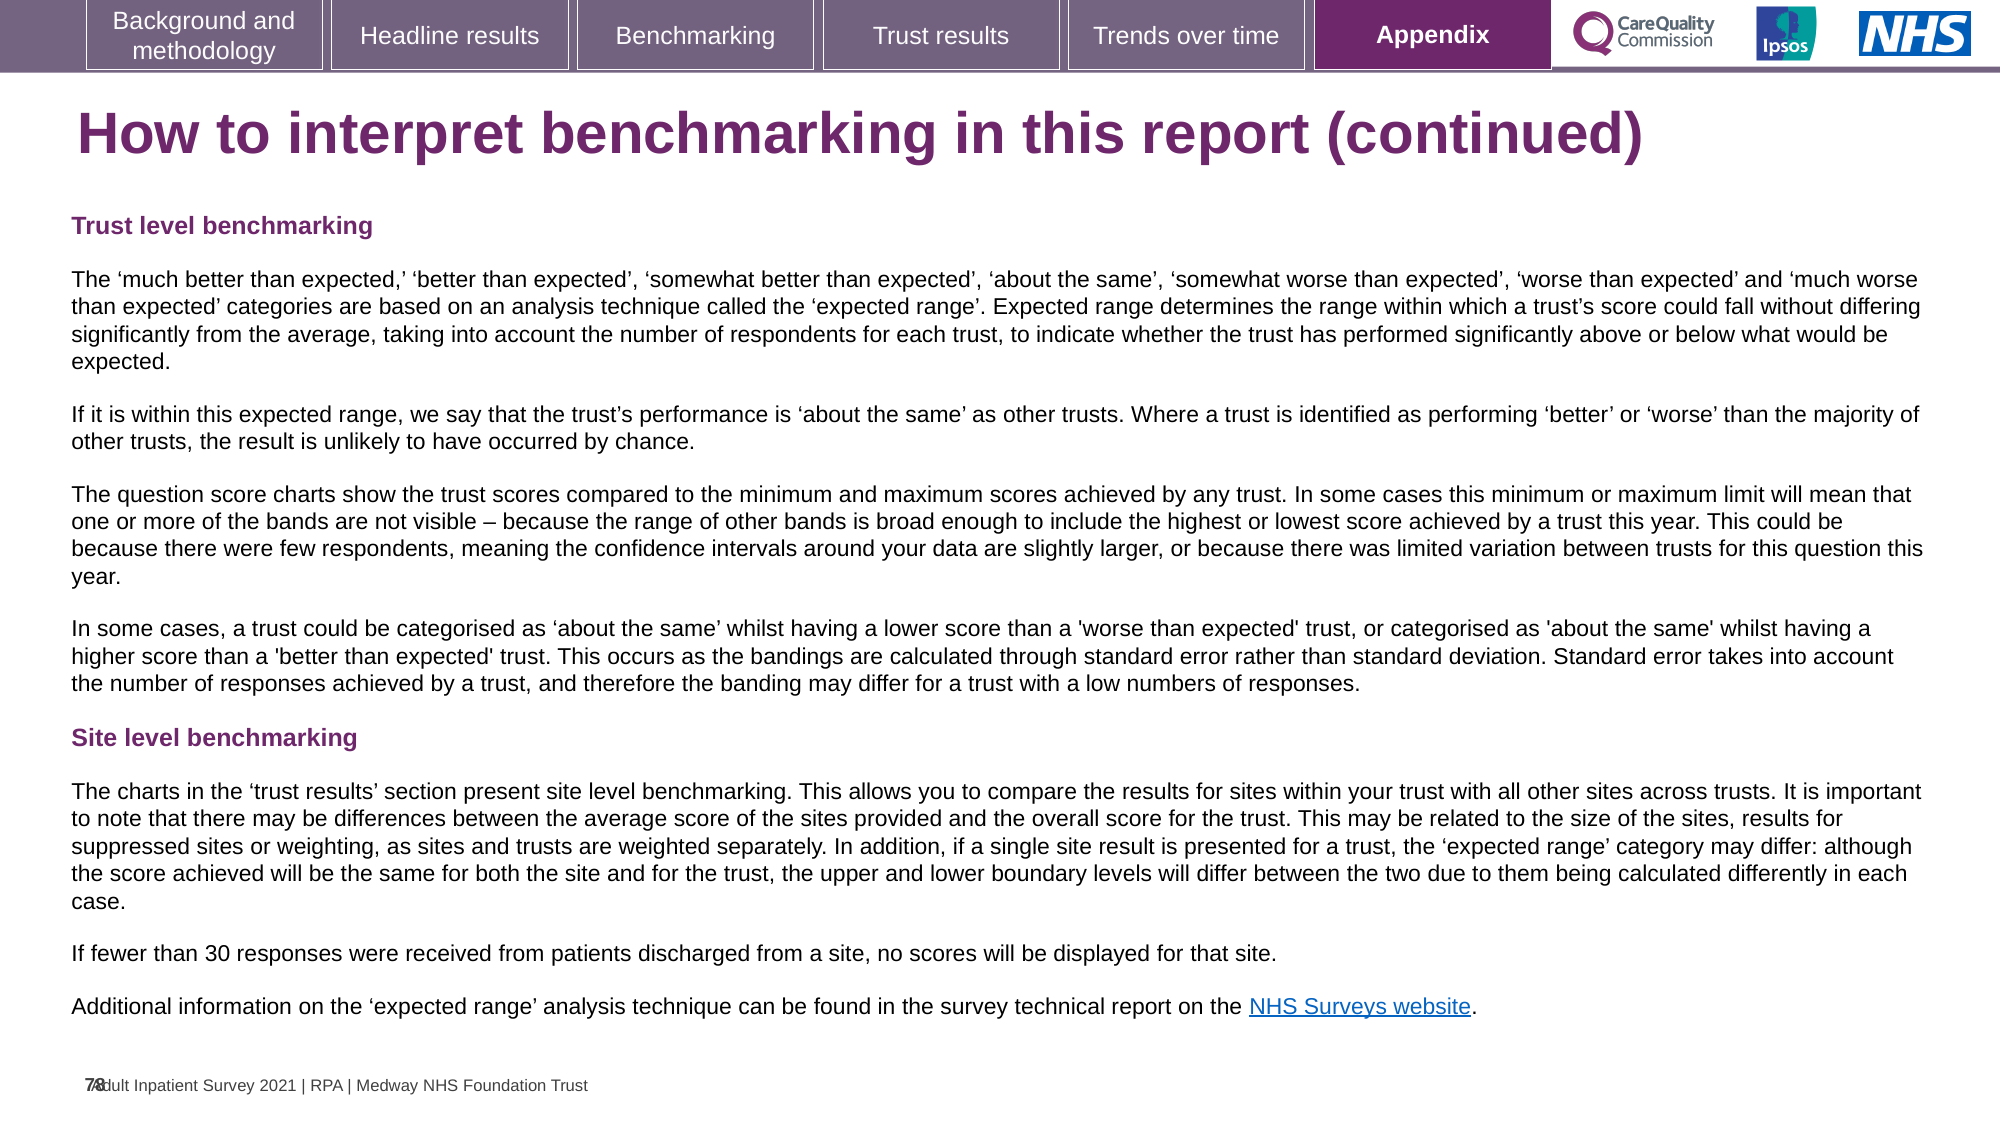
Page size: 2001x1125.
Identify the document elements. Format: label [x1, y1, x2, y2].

picture [1573, 11, 1715, 56]
title [62, 81, 1936, 189]
picture [1859, 11, 1971, 56]
picture [1756, 6, 1817, 61]
text_box [84, 1065, 122, 1125]
text_box [56, 201, 1946, 1027]
